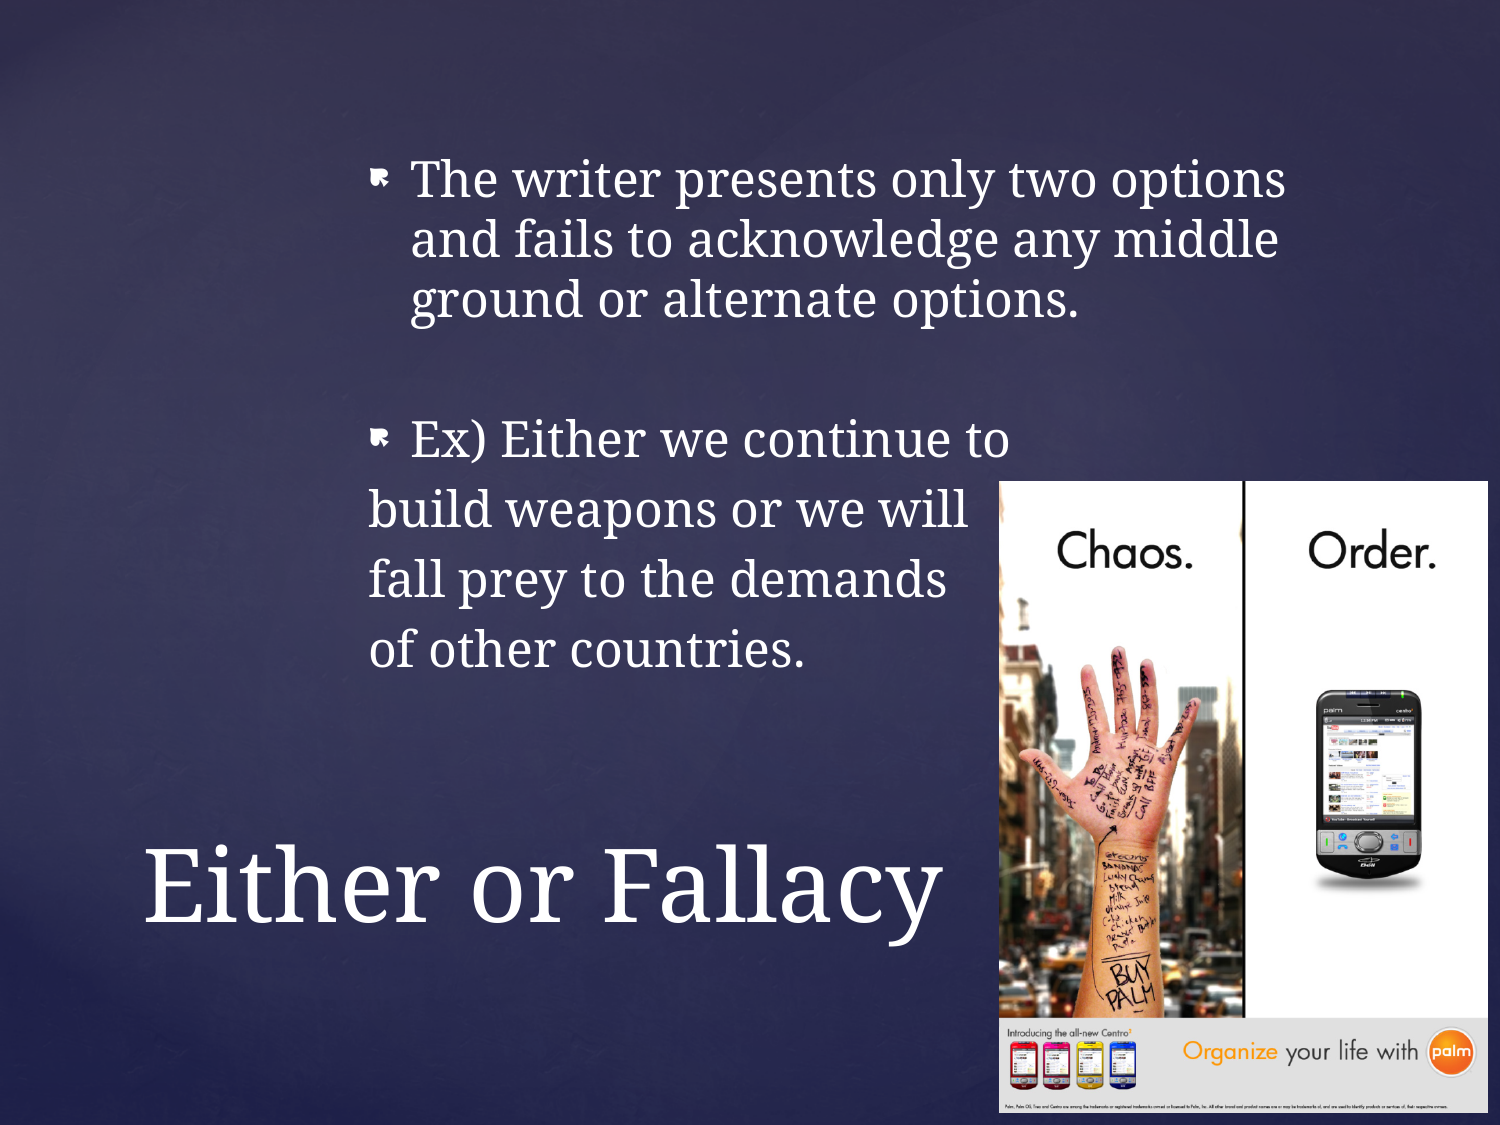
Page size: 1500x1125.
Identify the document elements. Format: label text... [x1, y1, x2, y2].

title Either or Fallacy [127, 800, 989, 950]
picture [999, 481, 1488, 1113]
list The writer presents only two options and fails to acknowledge any middle ground or alternate options. Ex) Either we continue to build weapons or we will fall prey to the demands of other countries. [350, 112, 1350, 713]
